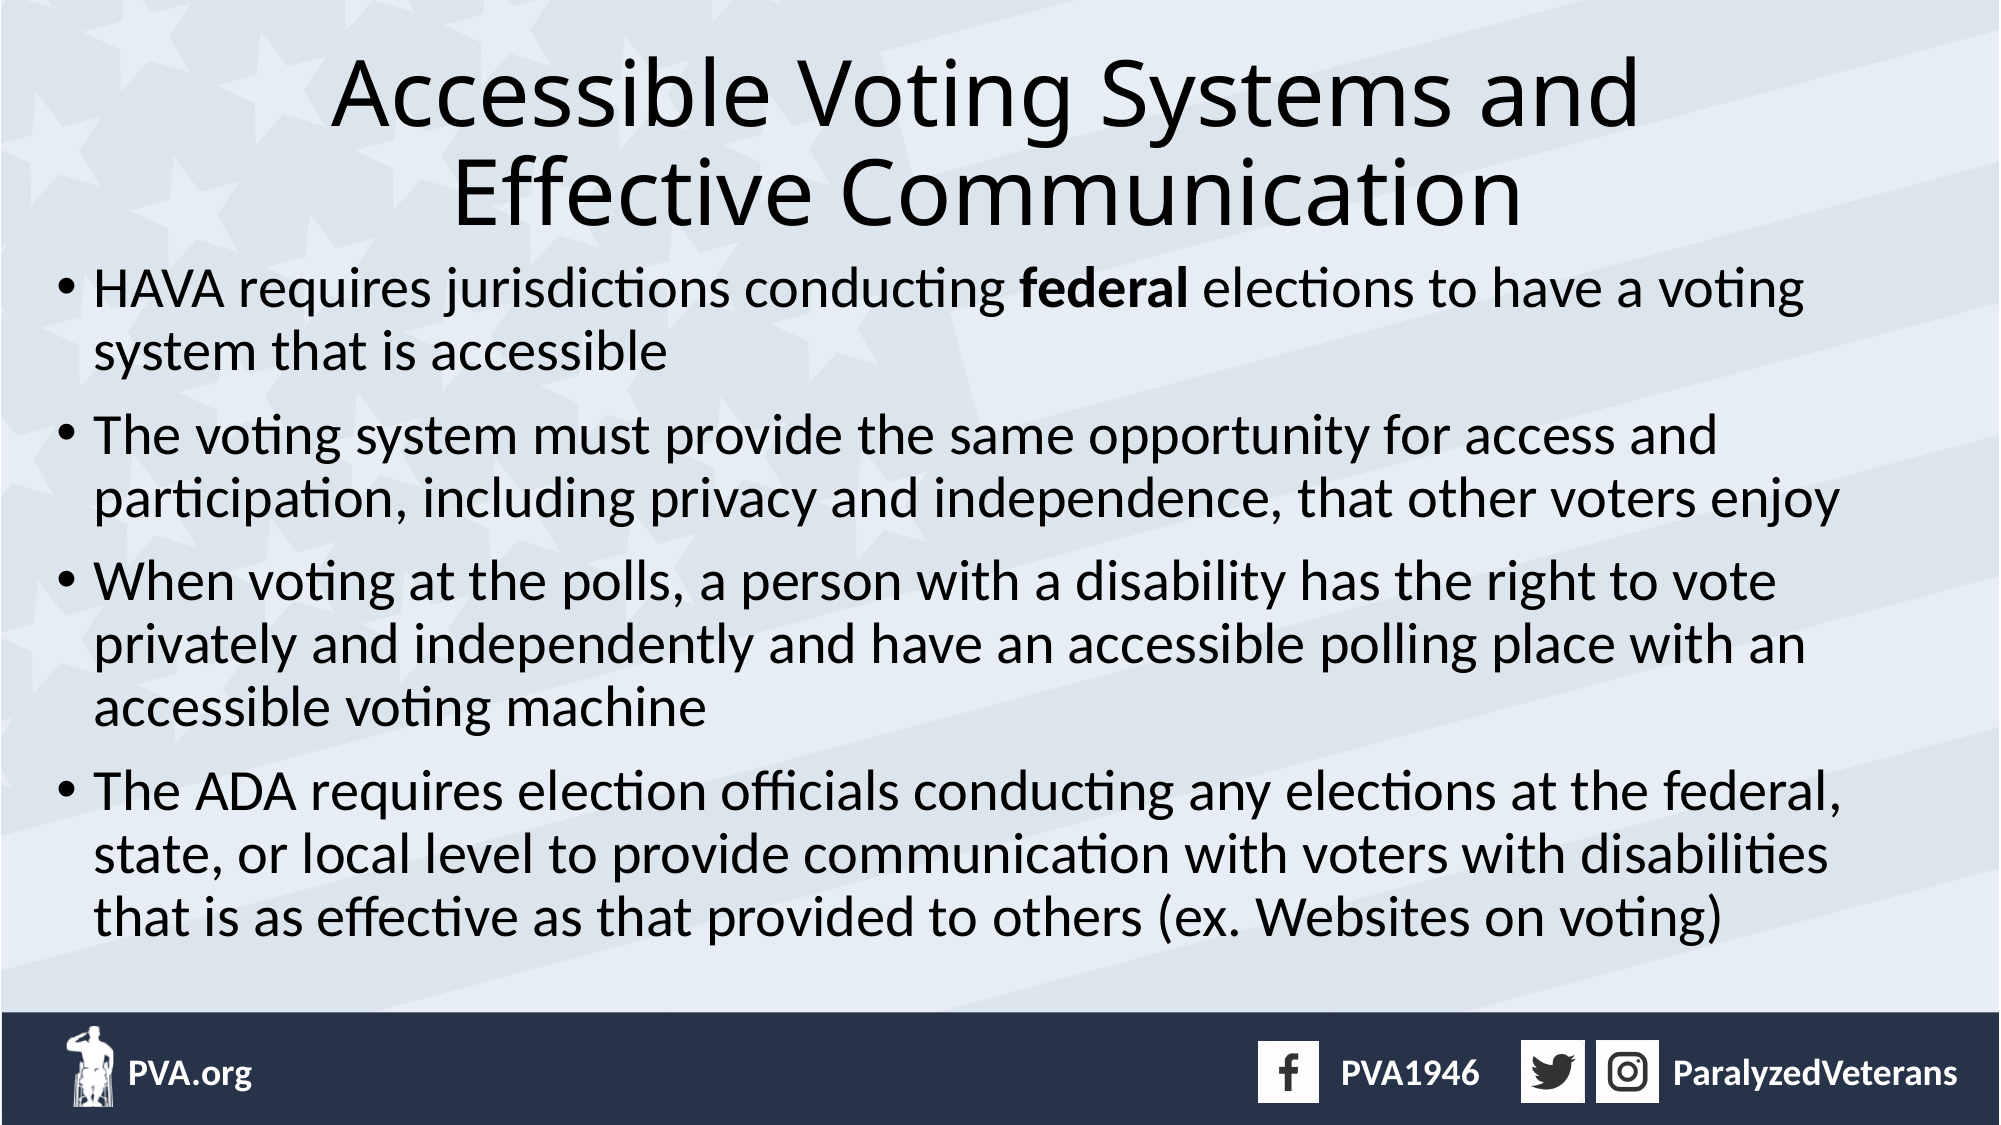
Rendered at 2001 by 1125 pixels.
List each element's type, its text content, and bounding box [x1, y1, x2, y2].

picture [1, 0, 1999, 1125]
list HAVA requires jurisdictions conducting federal elections to have a voting system that is accessible The voting system must provide the same opportunity for access and participation, including privacy and independence, that other voters enjoy When voting at the polls, a person with a disability has the right to vote privately and independently and have an accessible polling place with an accessible voting machine The ADA requires election officials conducting any elections at the federal, state, or local level to provide communication with voters with disabilities that is as effective as that provided to others (ex. Websites on voting) [41, 249, 1944, 964]
title Accessible Voting Systems and Effective Communication [137, 39, 1863, 249]
